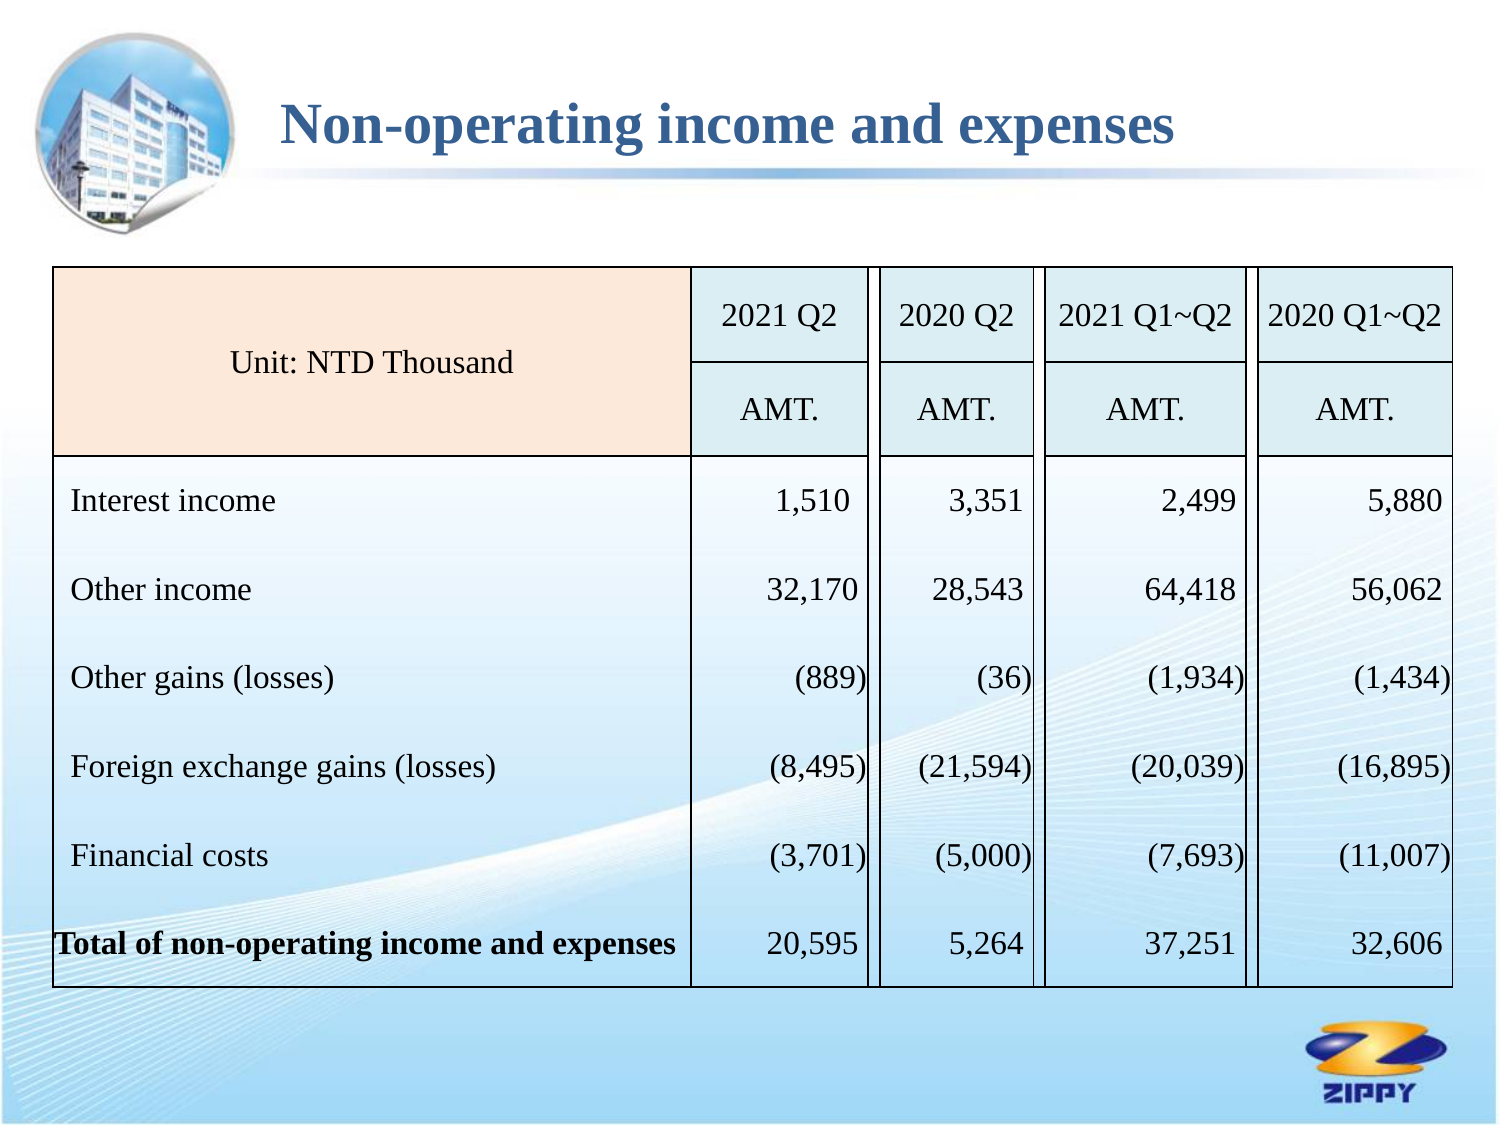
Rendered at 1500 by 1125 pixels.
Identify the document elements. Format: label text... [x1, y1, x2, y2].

table_cell Foreign exchange gains (losses) [54, 721, 690, 810]
table_cell [869, 362, 879, 456]
table_cell [1034, 899, 1044, 986]
table_cell [1034, 721, 1044, 810]
table_cell (3,701) [692, 810, 867, 899]
table_cell 64,418 [1046, 544, 1245, 633]
table_header [1247, 268, 1257, 362]
table_cell [869, 633, 879, 721]
table_cell [869, 810, 879, 899]
table_cell [1034, 633, 1044, 721]
table_cell [1247, 810, 1257, 899]
table_cell (8,495) [692, 721, 867, 810]
table_cell [1034, 810, 1044, 899]
table_header 2021 Q1~Q2 [1046, 268, 1245, 361]
table_cell 5,880 [1259, 457, 1452, 544]
picture [0, 0, 1500, 1125]
table_cell [869, 456, 879, 544]
table_cell [1034, 362, 1044, 456]
table_cell (20,039) [1046, 721, 1245, 810]
table_cell Total of non-operating income and expenses [54, 899, 690, 986]
table_cell [1247, 456, 1257, 544]
table_cell 1,510 [692, 457, 867, 544]
table_cell (889) [692, 633, 867, 721]
table_cell (1,934) [1046, 633, 1245, 721]
table_cell 28,543 [881, 544, 1033, 633]
table_header 2021 Q2 [692, 268, 867, 361]
table_cell 37,251 [1046, 899, 1245, 986]
table_cell [1247, 721, 1257, 810]
table_cell (7,693) [1046, 810, 1245, 899]
table_header 2020 Q2 [881, 268, 1033, 361]
table_cell (21,594) [881, 721, 1033, 810]
table_cell (16,895) [1259, 721, 1452, 810]
table_header Unit: NTD Thousand [54, 268, 690, 455]
table_cell 3,351 [881, 457, 1033, 544]
table_cell [1247, 362, 1257, 456]
table_cell Other gains (losses) [54, 633, 690, 721]
table_cell Other income [54, 544, 690, 633]
table_cell AMT. [1259, 363, 1452, 455]
table_cell (36) [881, 633, 1033, 721]
table_cell [869, 721, 879, 810]
table_cell 20,595 [692, 899, 867, 986]
table_cell AMT. [881, 363, 1033, 455]
table_header [869, 268, 879, 362]
table_cell [1034, 456, 1044, 544]
table_cell Financial costs [54, 810, 690, 899]
table_cell AMT. [1046, 363, 1245, 455]
table_cell 32,606 [1259, 899, 1452, 986]
table_cell Interest income [54, 457, 690, 544]
table_cell [1247, 633, 1257, 721]
table_cell (5,000) [881, 810, 1033, 899]
table_cell [1247, 899, 1257, 986]
table_header [1034, 268, 1044, 362]
table_cell AMT. [692, 363, 867, 455]
table_cell 2,499 [1046, 457, 1245, 544]
table_cell (11,007) [1259, 810, 1452, 899]
table_cell [869, 544, 879, 633]
table_cell (1,434) [1259, 633, 1452, 721]
table_cell [1034, 544, 1044, 633]
table_cell 5,264 [881, 899, 1033, 986]
text_box Non-operating income and expenses [265, 78, 1483, 221]
table_cell [1247, 544, 1257, 633]
table_cell [869, 899, 879, 986]
table_cell 56,062 [1259, 544, 1452, 633]
table_cell 32,170 [692, 544, 867, 633]
table_header 2020 Q1~Q2 [1259, 268, 1452, 361]
